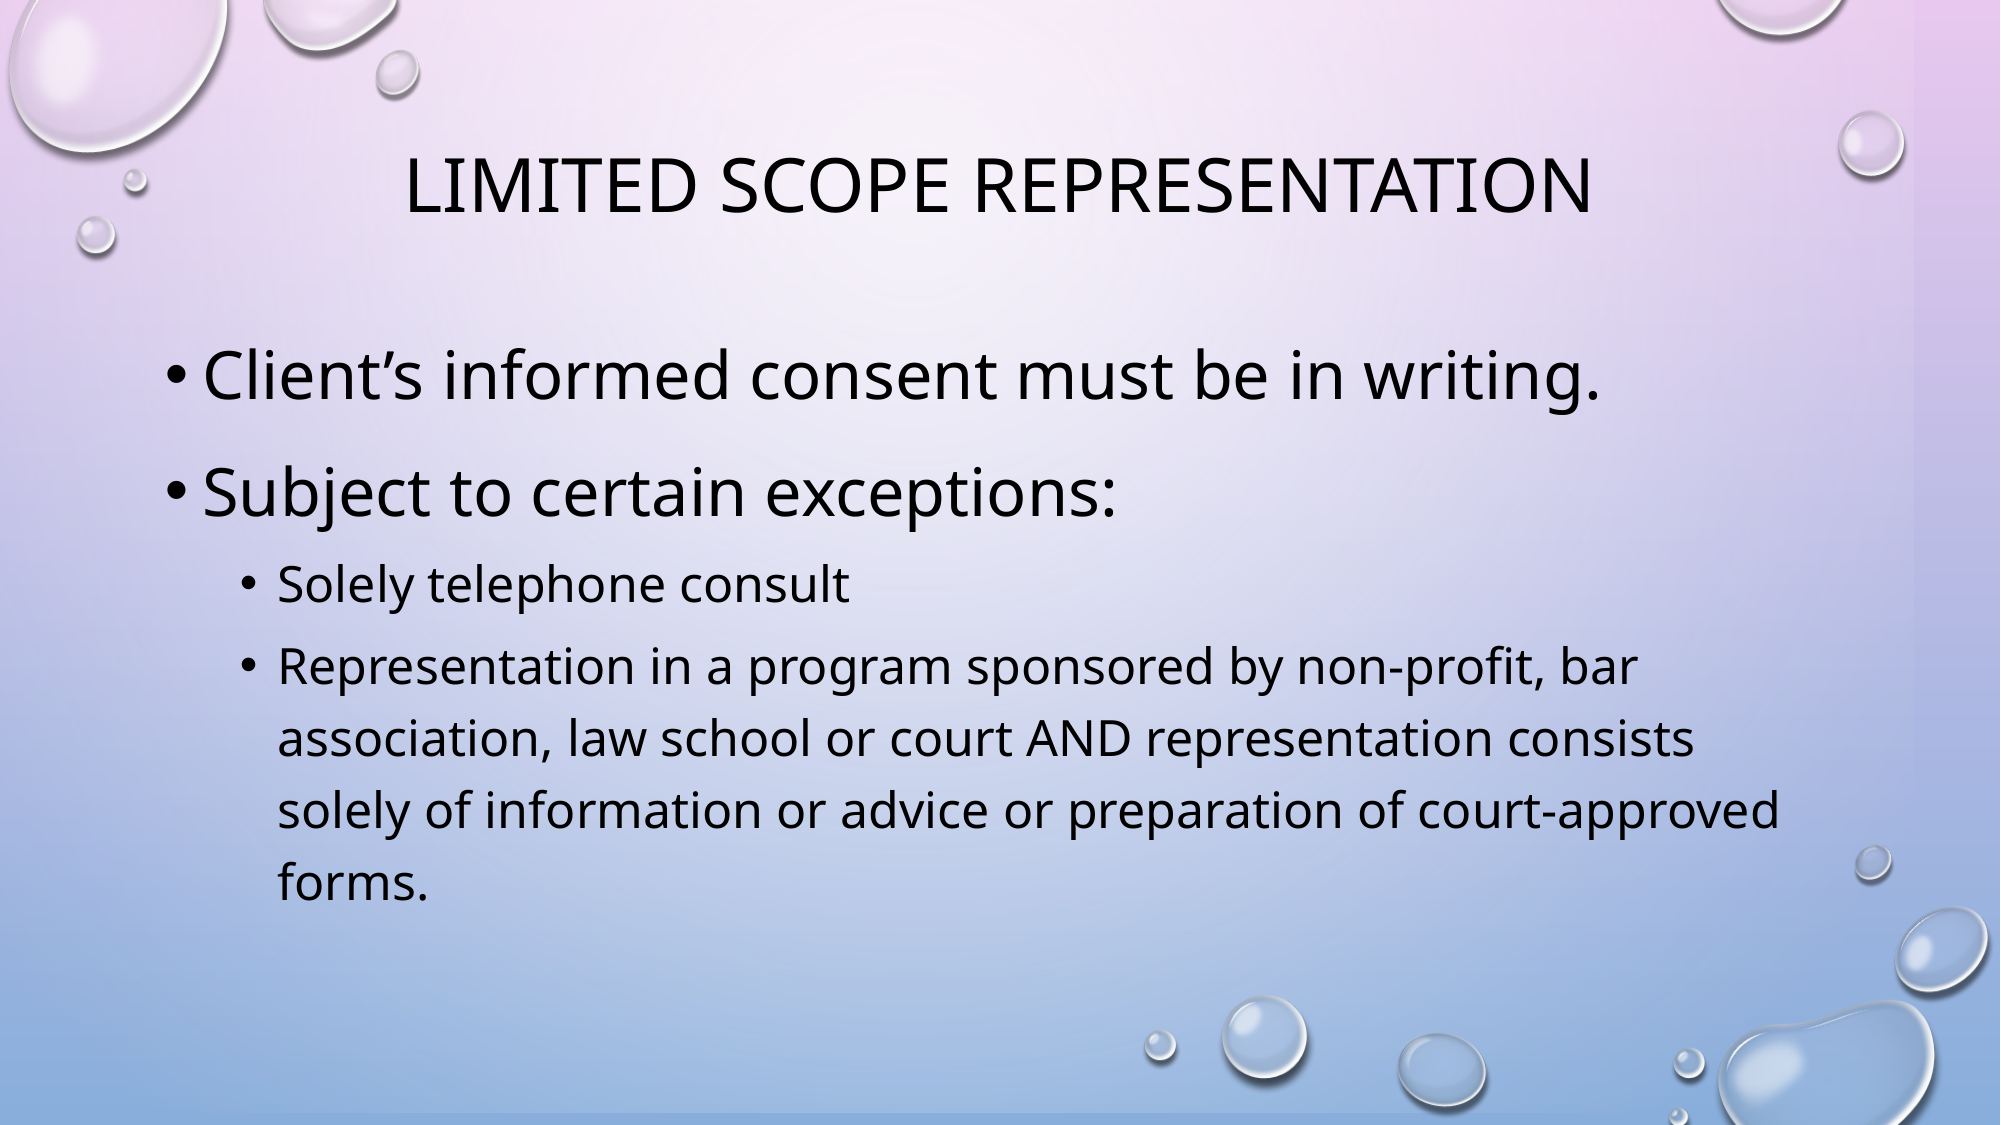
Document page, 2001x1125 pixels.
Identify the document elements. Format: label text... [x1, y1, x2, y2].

title LIMITED SCOPE REPRESENTATION [149, 101, 1851, 277]
picture [0, 0, 2000, 1125]
list Client’s informed consent must be in writing. Subject to certain exceptions: Solely telephone consult Representation in a program sponsored by non-profit, bar association, law school or court AND representation consists solely of information or advice or preparation of court-approved forms. [149, 309, 1850, 950]
